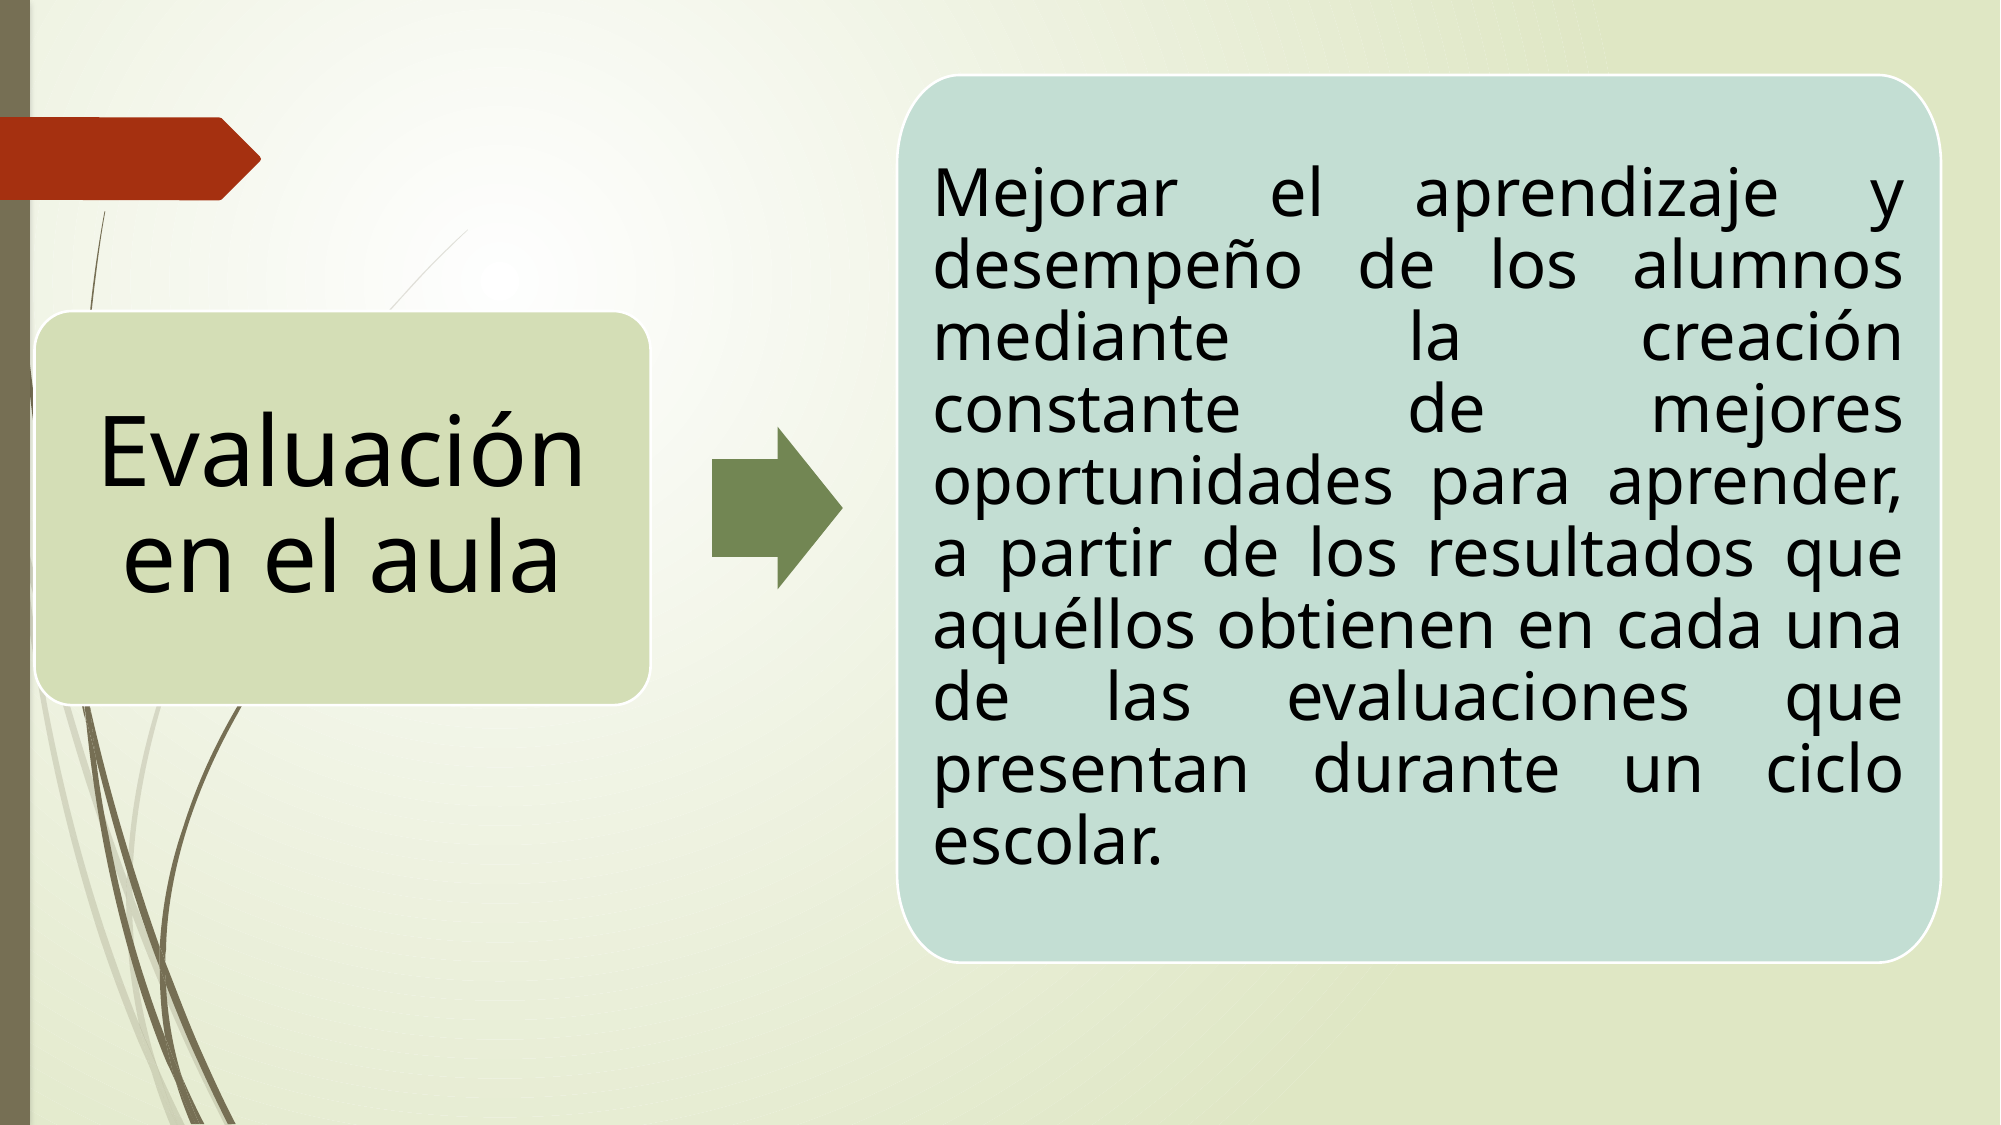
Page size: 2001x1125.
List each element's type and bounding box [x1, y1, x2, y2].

text_box [34, 74, 1942, 963]
